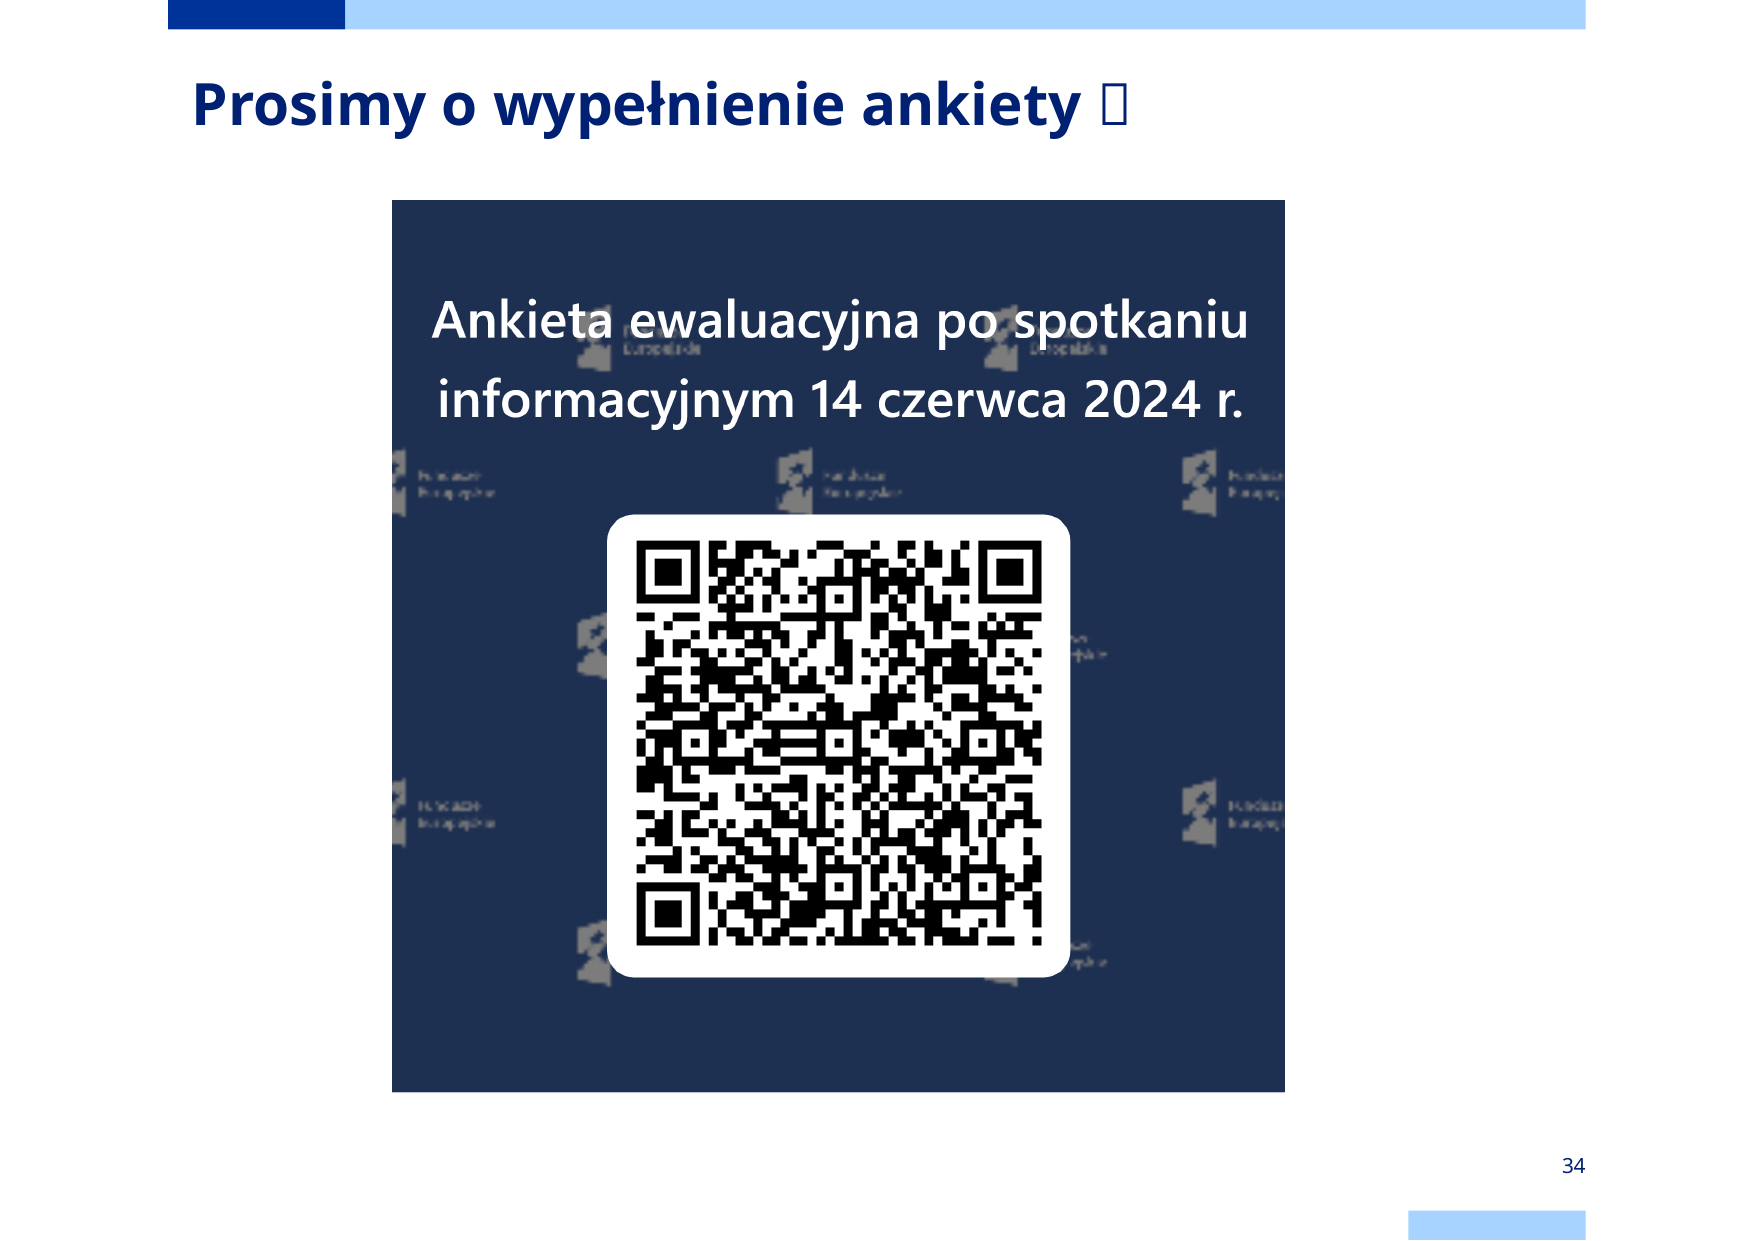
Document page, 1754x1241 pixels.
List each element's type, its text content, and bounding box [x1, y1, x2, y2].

slide_number 34 [1408, 1151, 1586, 1182]
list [392, 200, 1285, 1093]
title Prosimy o wypełnienie ankiety  [191, 61, 1610, 239]
